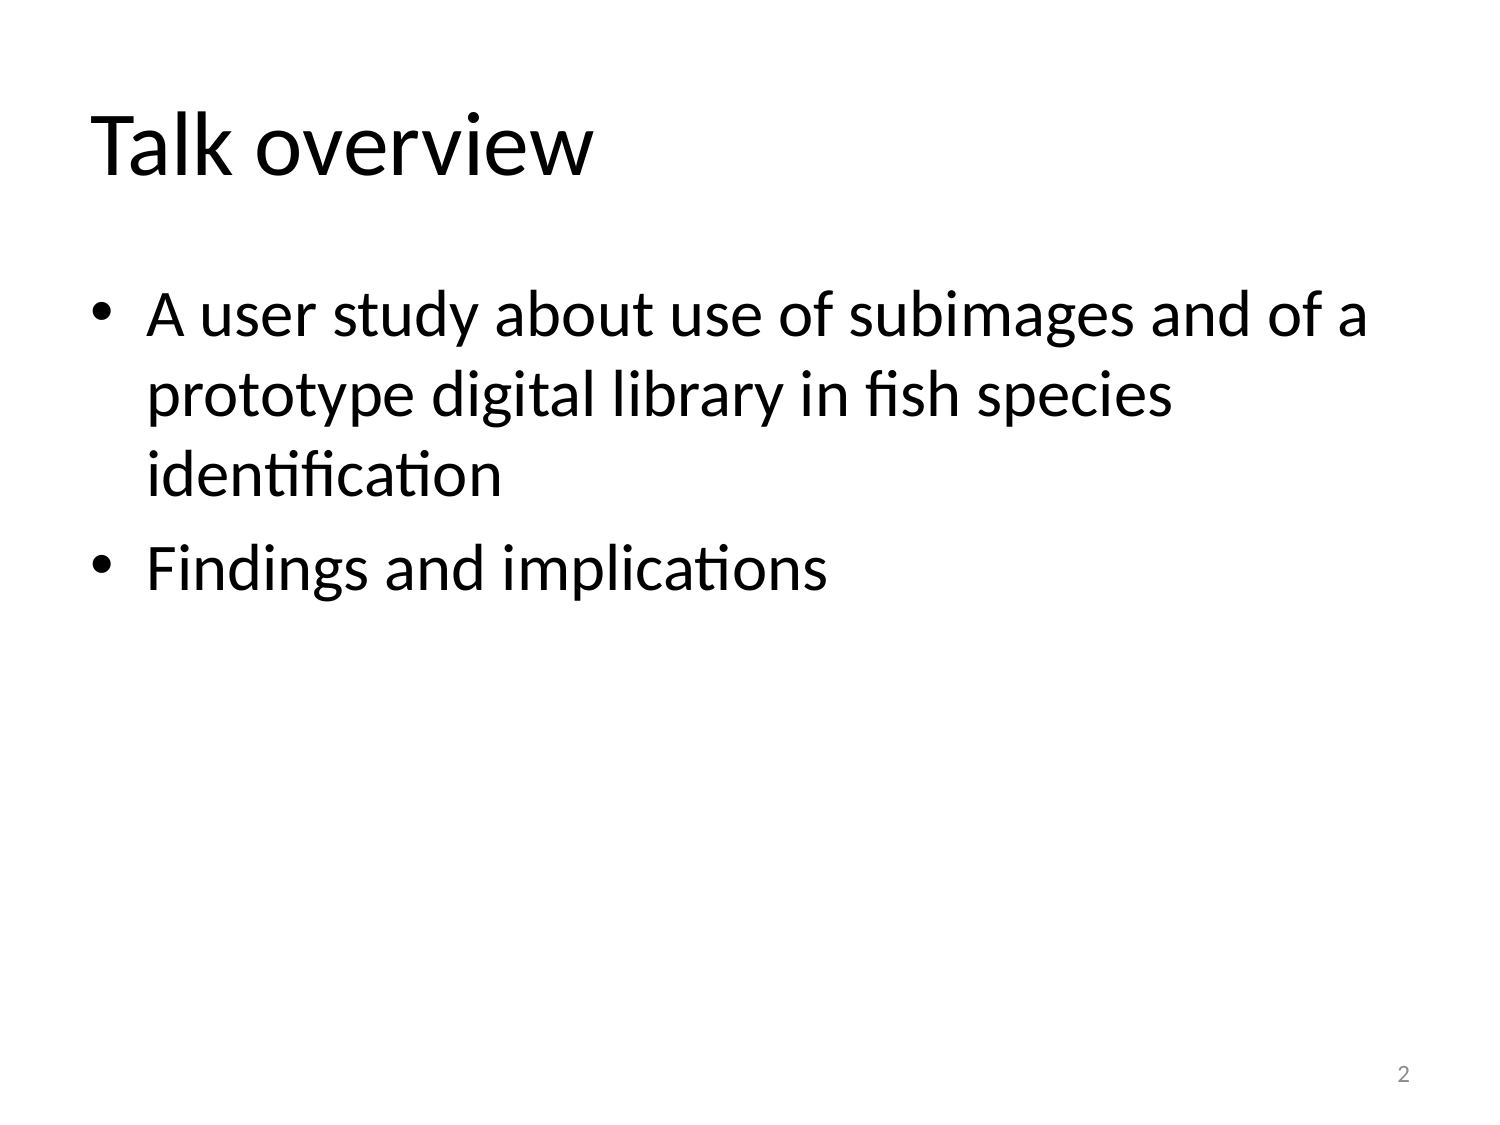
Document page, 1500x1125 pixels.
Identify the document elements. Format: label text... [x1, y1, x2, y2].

slide_number 2 [1074, 1042, 1425, 1103]
list A user study about use of subimages and of a prototype digital library in fish species identification Findings and implications [75, 262, 1425, 1005]
title Talk overview [75, 45, 1425, 233]
